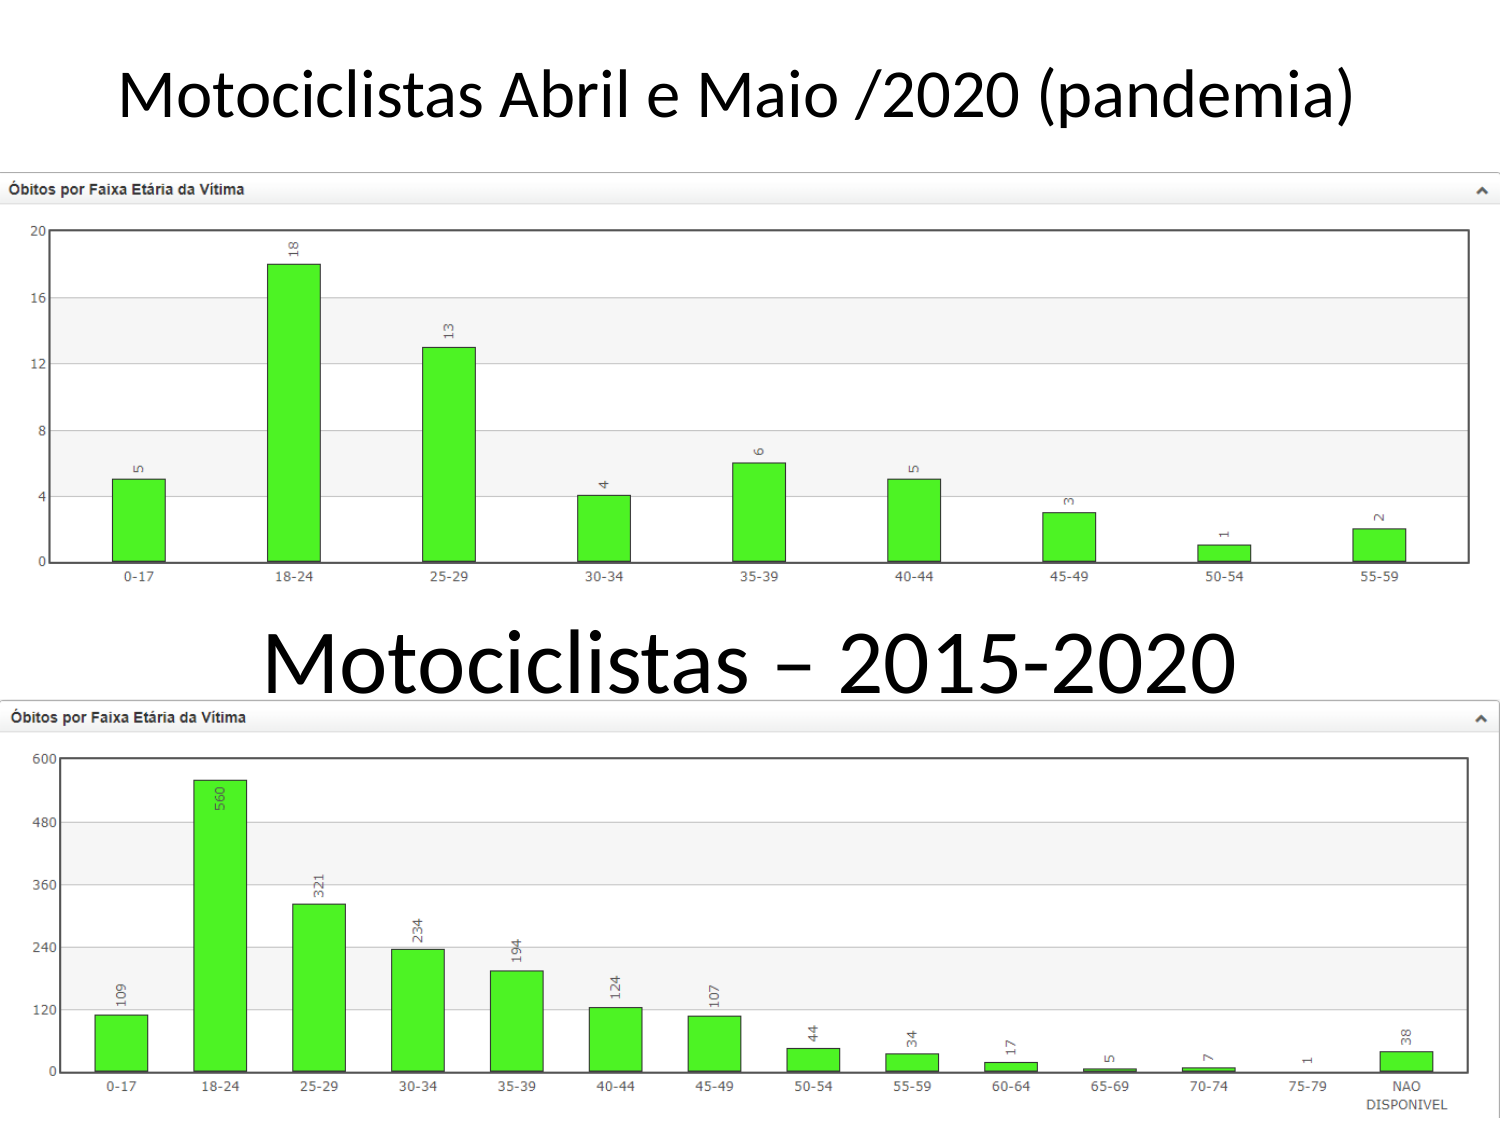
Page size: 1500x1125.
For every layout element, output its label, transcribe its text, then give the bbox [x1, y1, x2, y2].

picture [0, 699, 1500, 1118]
title Motociclistas Abril e Maio /2020 (pandemia) [100, 19, 1376, 161]
text_box Motociclistas – 2015-2020 [112, 599, 1388, 698]
picture [0, 172, 1500, 591]
